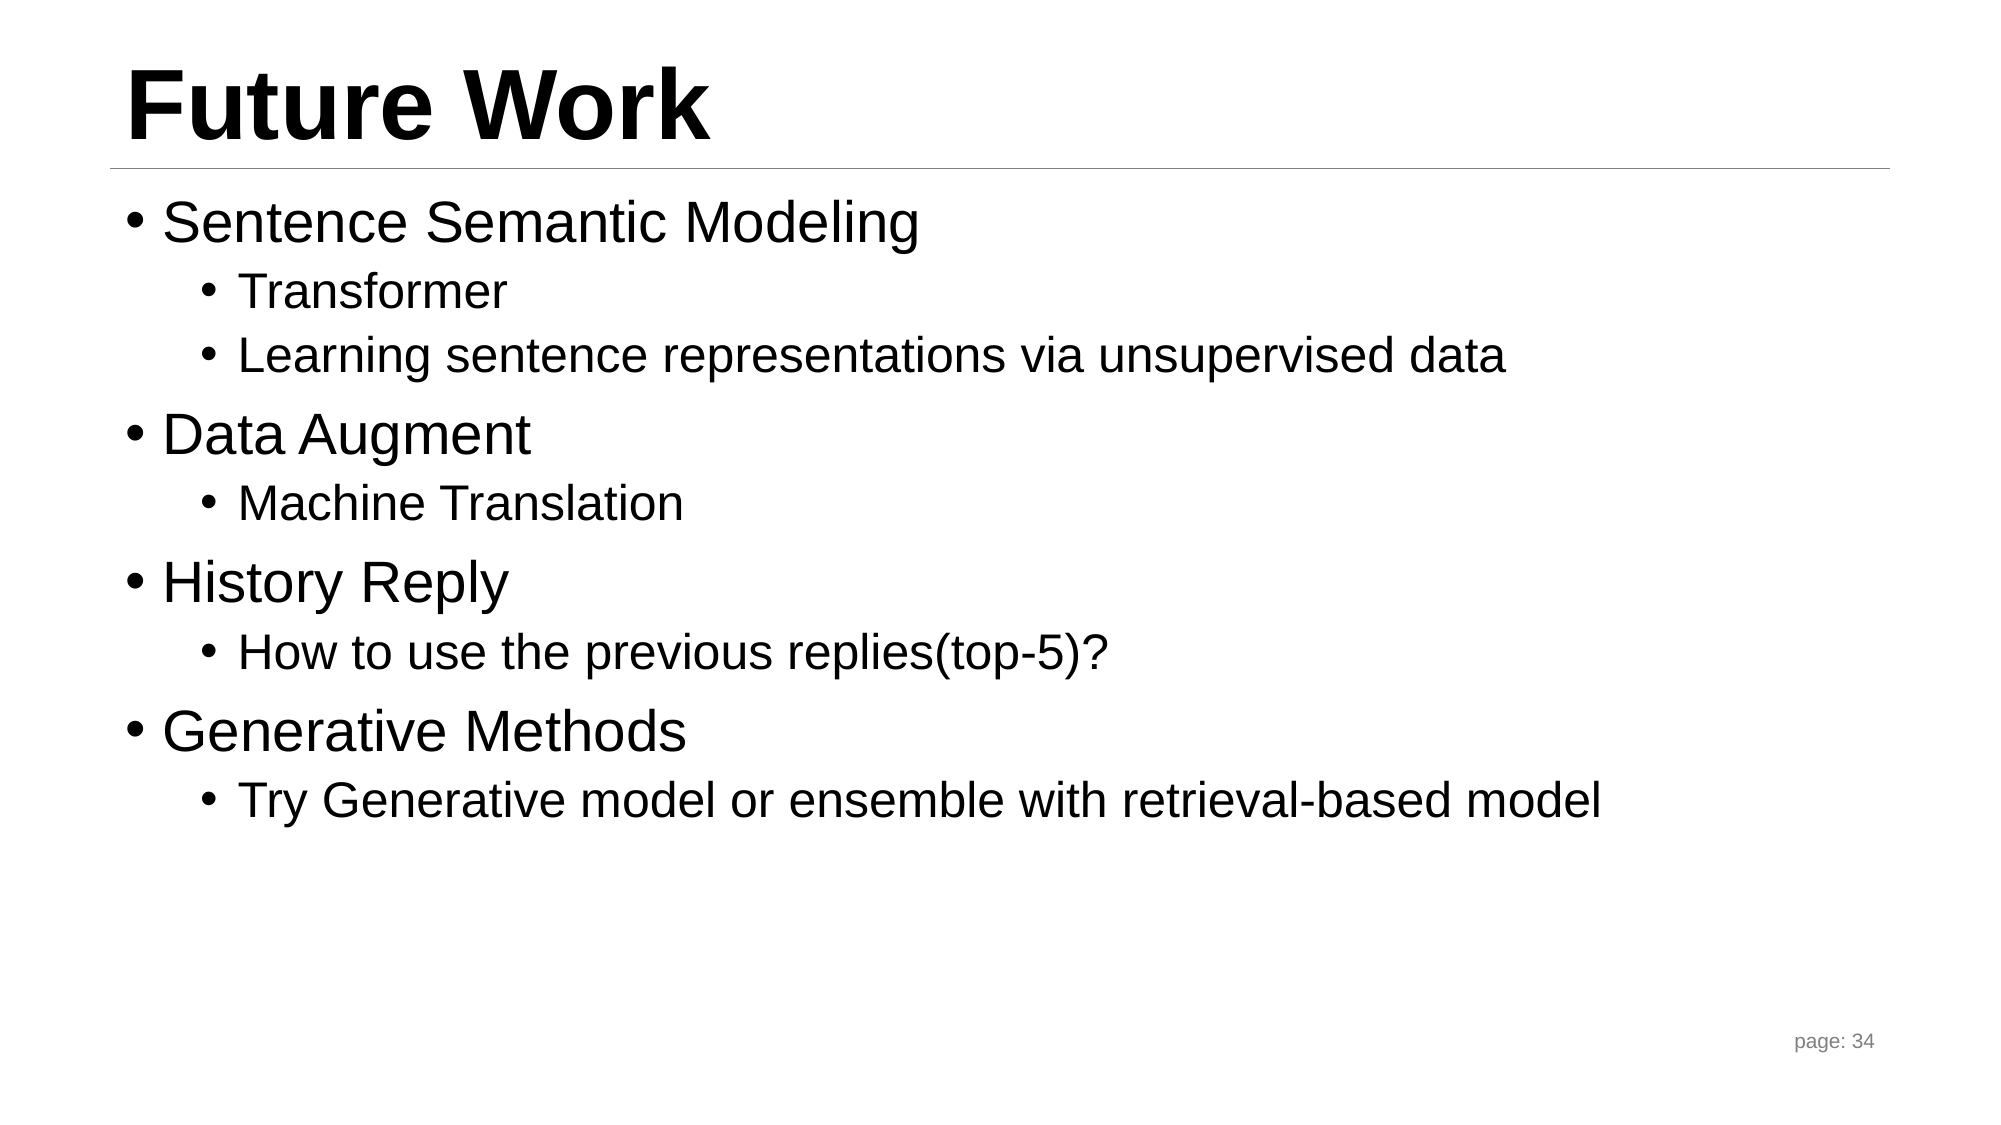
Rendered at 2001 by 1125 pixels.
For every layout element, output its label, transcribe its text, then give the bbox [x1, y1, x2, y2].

slide_number page: 34 [1412, 1023, 1890, 1058]
title Future Work [109, 0, 1890, 169]
list Sentence Semantic Modeling Transformer Learning sentence representations via unsupervised data Data Augment Machine Translation History Reply How to use the previous replies(top-5)? Generative Methods Try Generative model or ensemble with retrieval-based model [109, 184, 1890, 1008]
